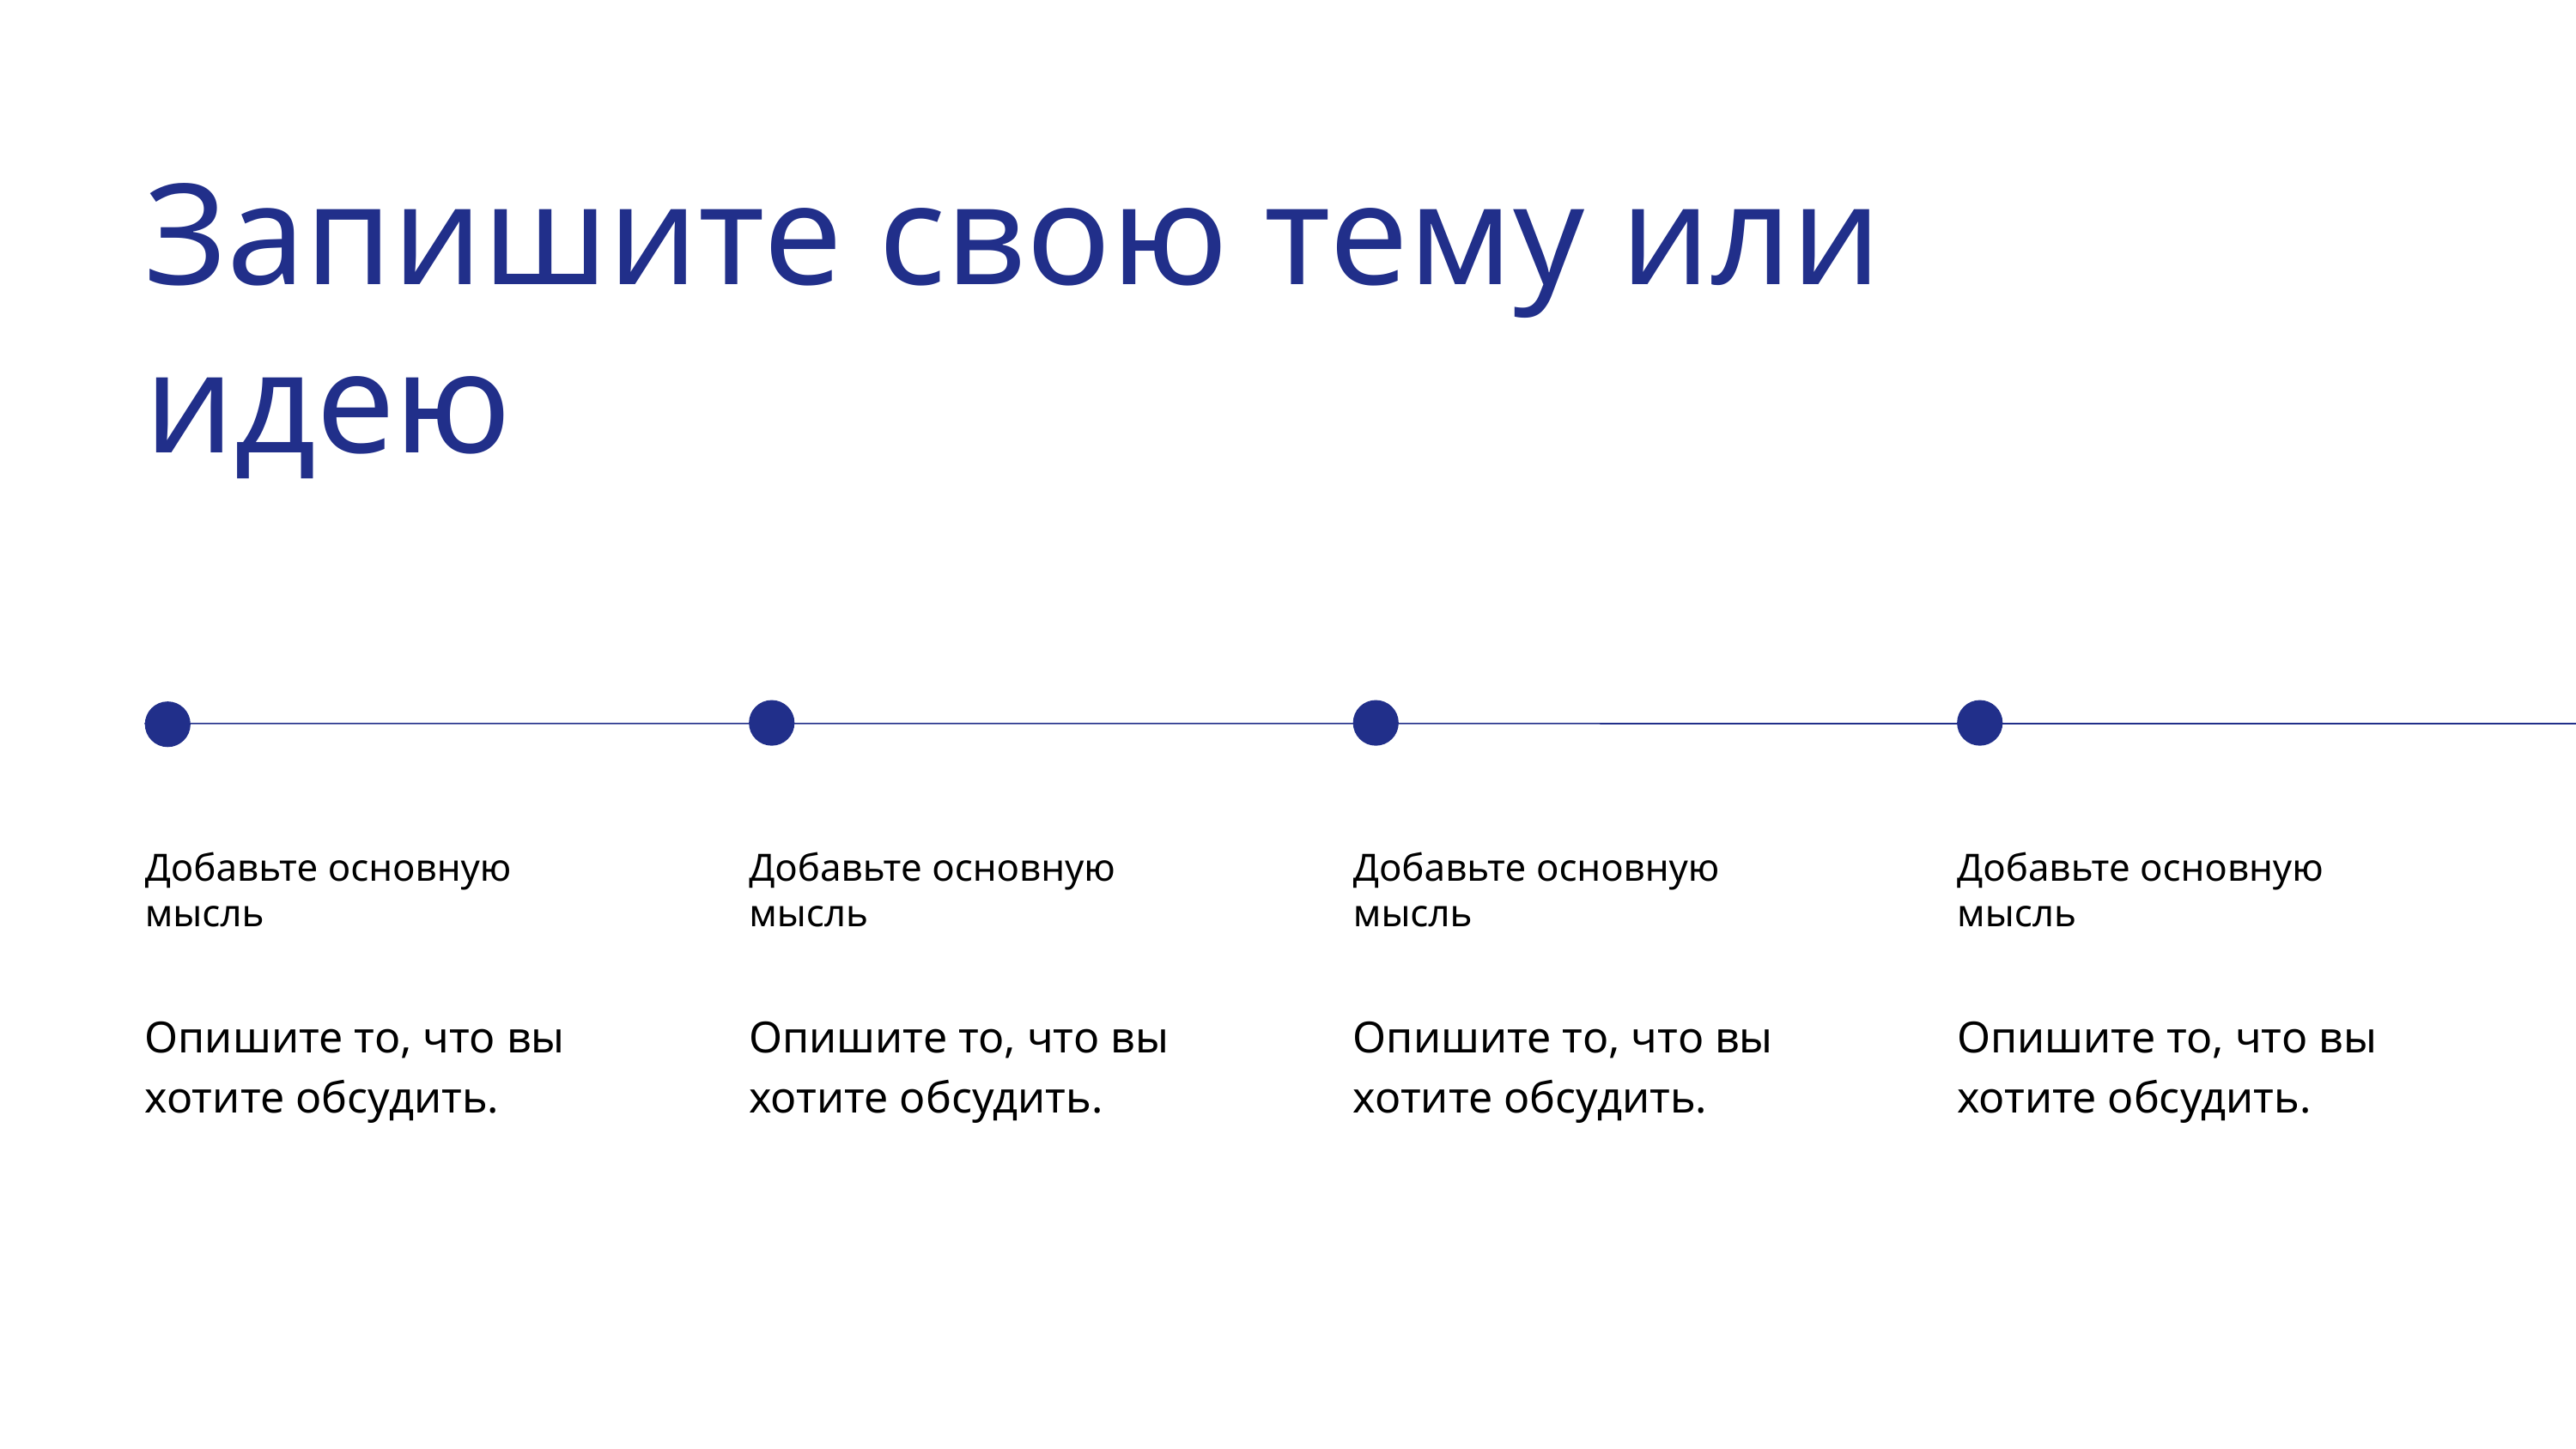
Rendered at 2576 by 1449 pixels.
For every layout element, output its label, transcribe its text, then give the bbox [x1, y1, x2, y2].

text_box Запишите свою тему или идею [1060, 144, 2126, 481]
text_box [0, 39, 1058, 1286]
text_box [144, 845, 619, 1118]
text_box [1956, 845, 2432, 1118]
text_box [748, 845, 1224, 1118]
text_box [1956, 700, 2003, 746]
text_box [748, 700, 795, 746]
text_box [1352, 700, 1400, 746]
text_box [144, 700, 191, 748]
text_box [1352, 845, 1827, 1118]
